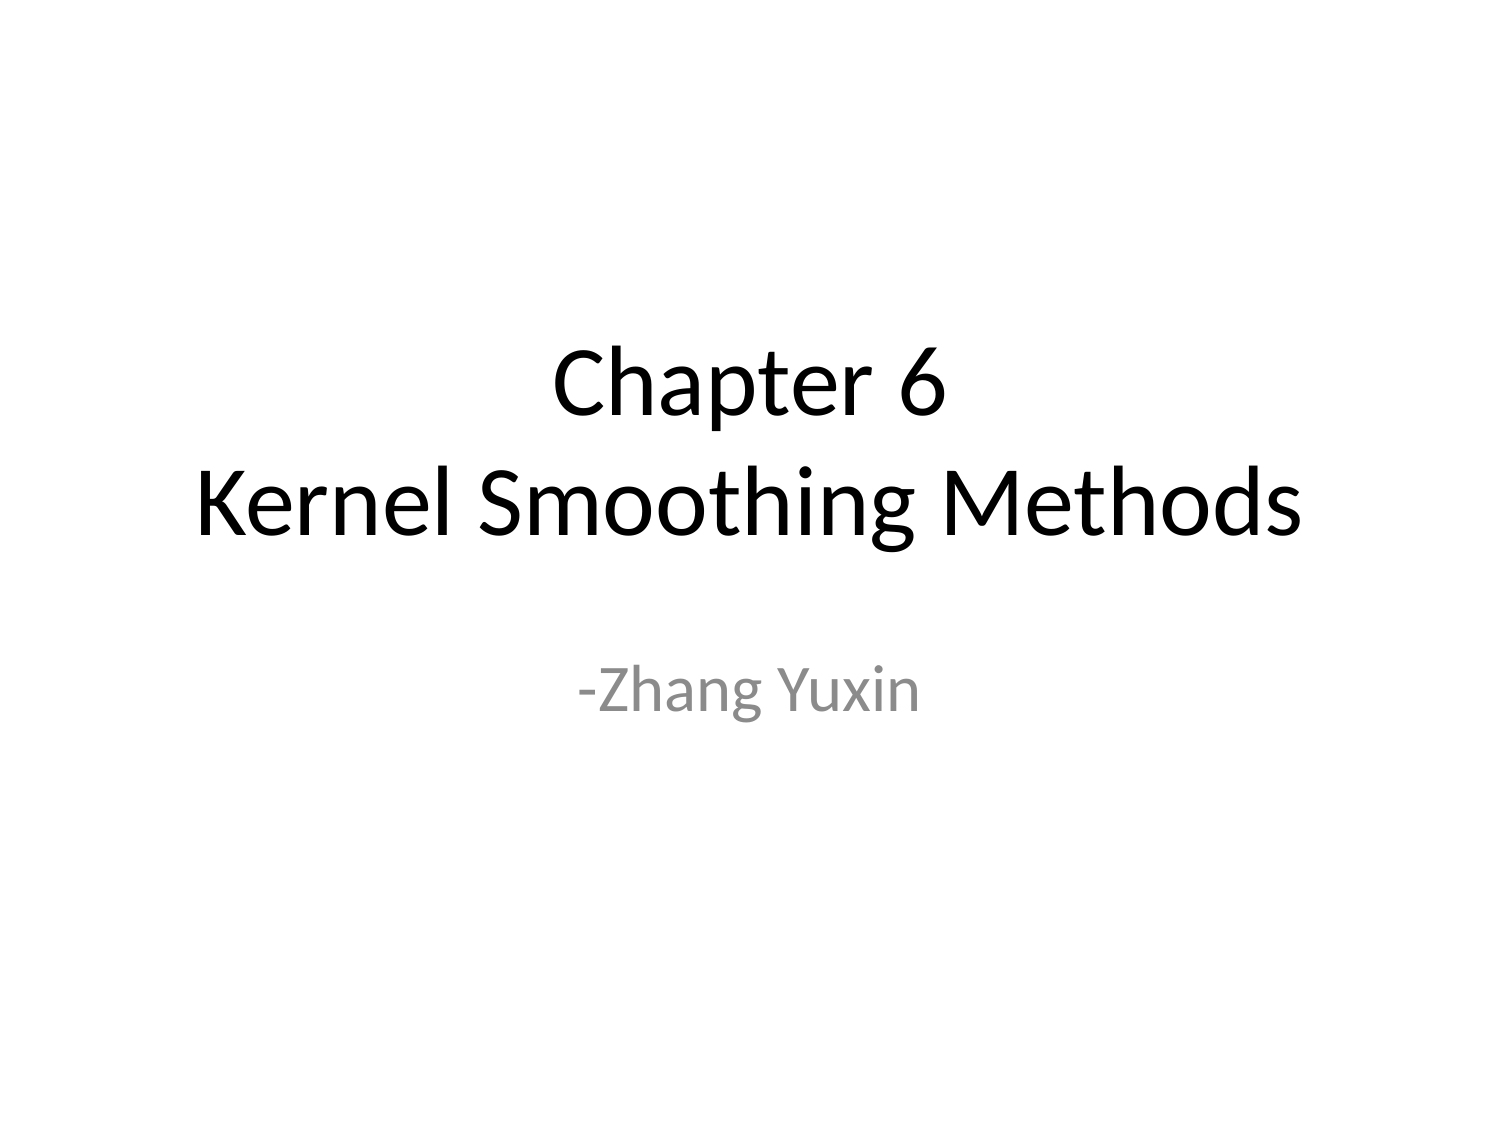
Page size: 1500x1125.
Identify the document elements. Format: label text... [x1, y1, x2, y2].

title Chapter 6 Kernel Smoothing Methods [112, 281, 1388, 591]
subtitle -Zhang Yuxin [225, 637, 1275, 925]
